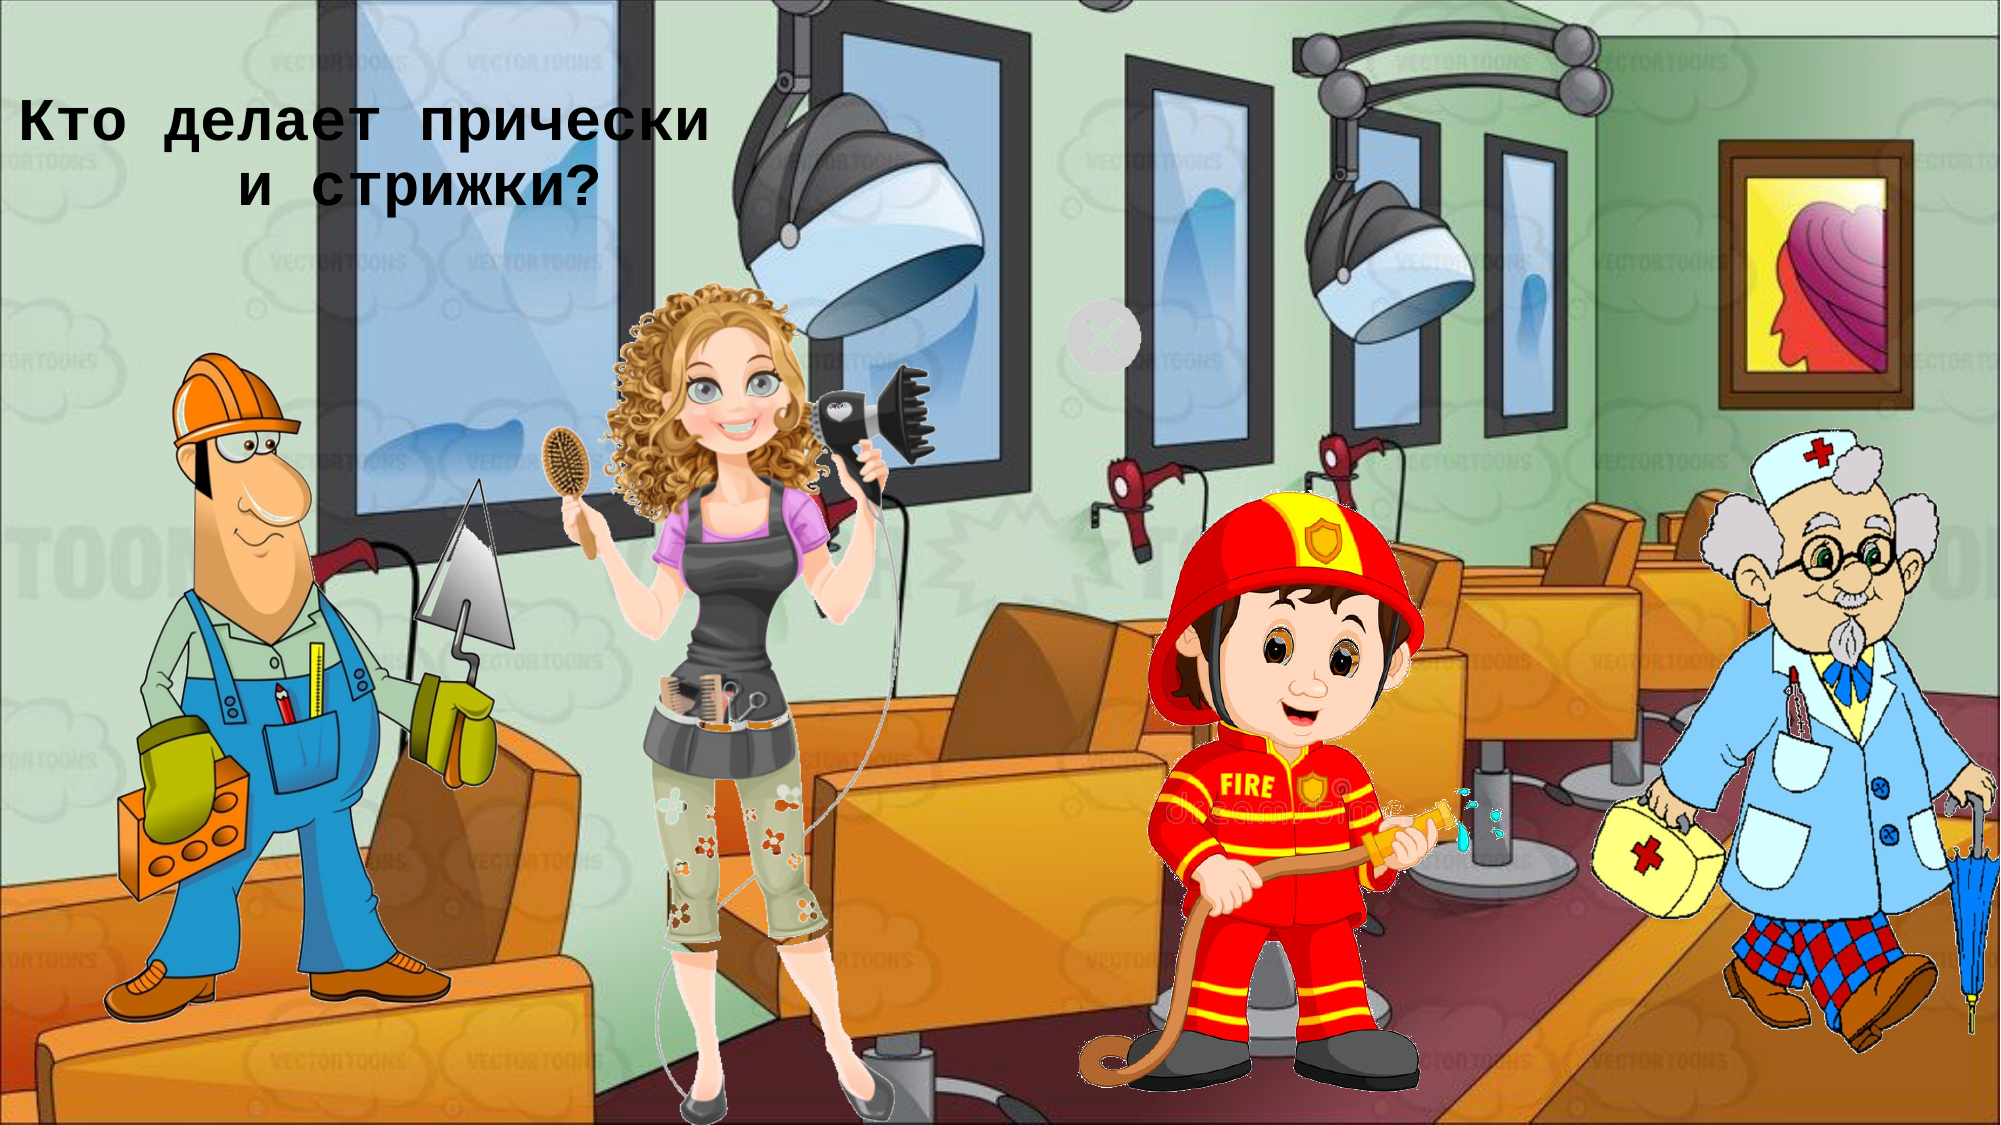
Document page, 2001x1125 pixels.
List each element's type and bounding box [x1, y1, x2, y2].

picture [103, 282, 2000, 1125]
list [0, 0, 2000, 1125]
